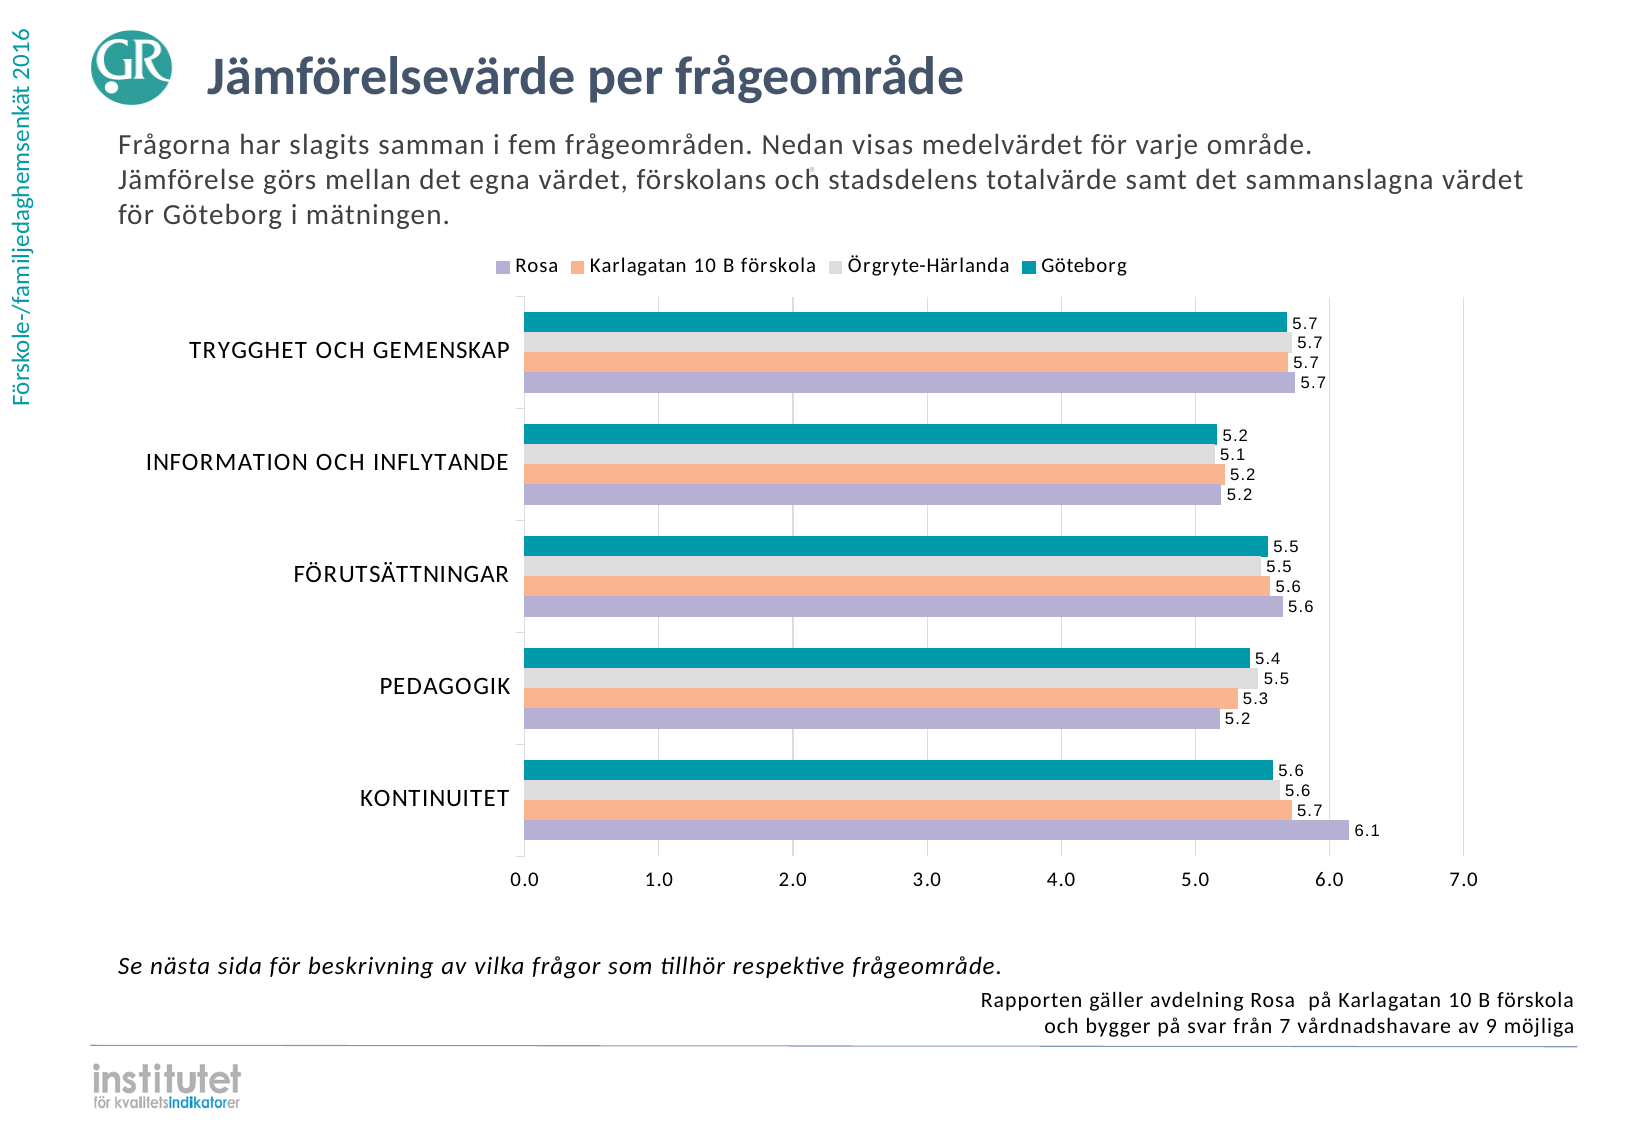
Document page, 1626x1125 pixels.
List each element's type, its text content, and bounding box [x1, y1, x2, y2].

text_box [118, 240, 1506, 905]
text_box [17, 1043, 1578, 1109]
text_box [118, 905, 1506, 1045]
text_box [118, 1047, 1506, 1052]
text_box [207, 40, 1460, 126]
text_box Frågorna har slagits samman i fem frågeområden. Nedan visas medelvärdet för varje område. Jämförelse görs mellan det egna värdet, förskolans och stadsdelens totalvärde samt det sammanslagna värdet för Göteborg i mätningen. [118, 125, 1537, 277]
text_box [118, 153, 1506, 213]
